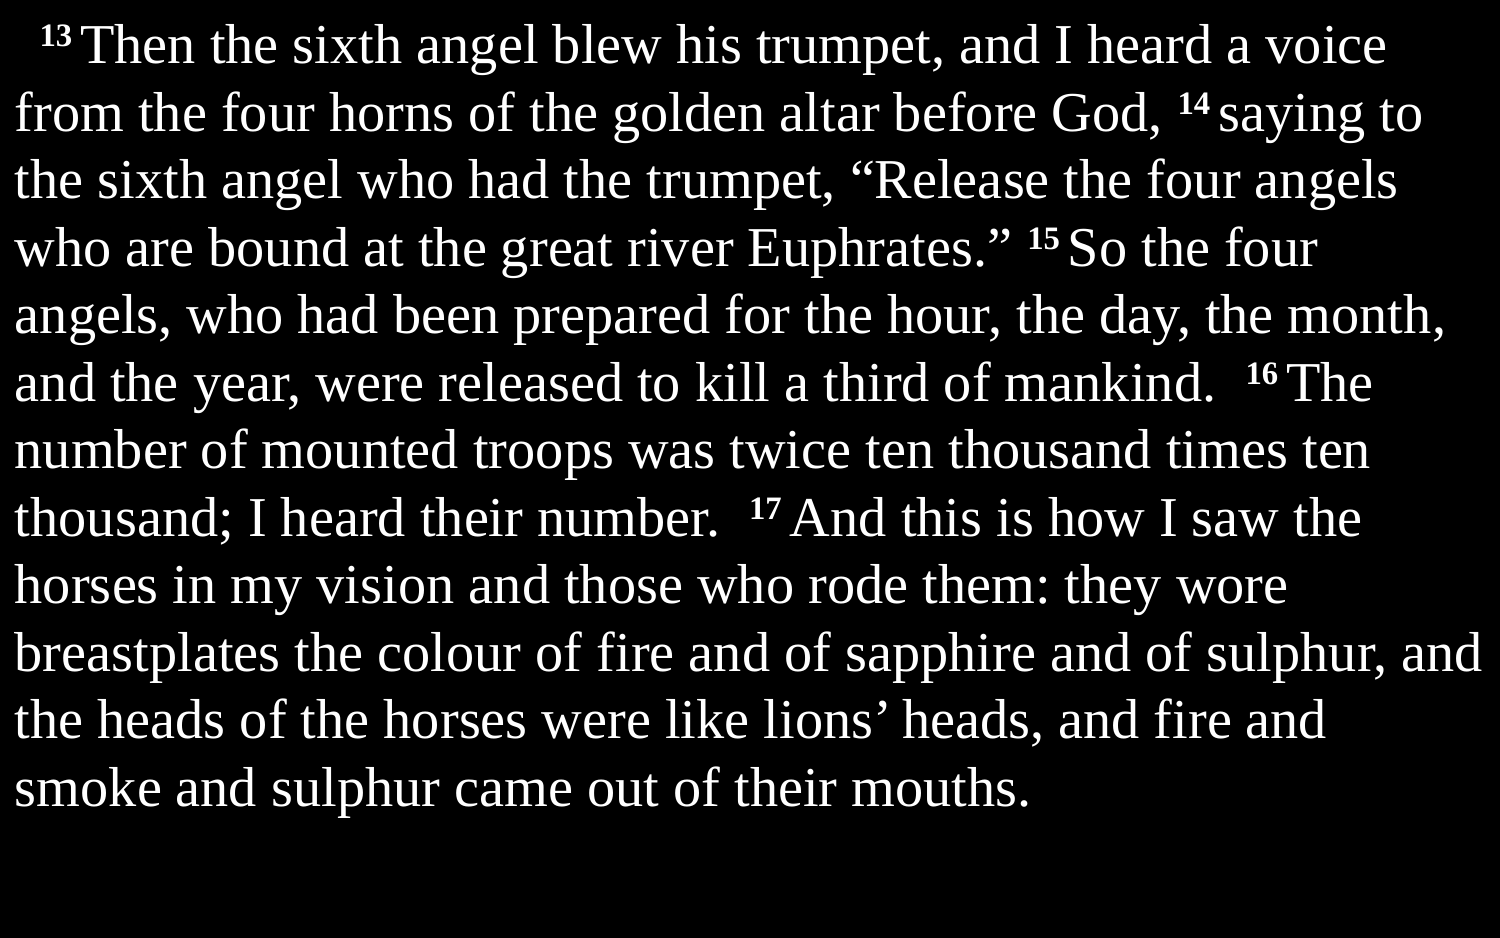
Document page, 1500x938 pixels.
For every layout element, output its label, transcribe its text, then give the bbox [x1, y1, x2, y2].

text_box 13 Then the sixth angel blew his trumpet, and I heard a voice from the four horns of the golden altar before God, 14 saying to the sixth angel who had the trumpet, “Release the four angels who are bound at the great river Euphrates.” 15 So the four angels, who had been prepared for the hour, the day, the month, and the year, were released to kill a third of mankind. 16 The number of mounted troops was twice ten thousand times ten thousand; I heard their number. 17 And this is how I saw the horses in my vision and those who rode them: they wore breastplates the colour of fire and of sapphire and of sulphur, and the heads of the horses were like lions’ heads, and fire and smoke and sulphur came out of their mouths. [0, 0, 1500, 825]
